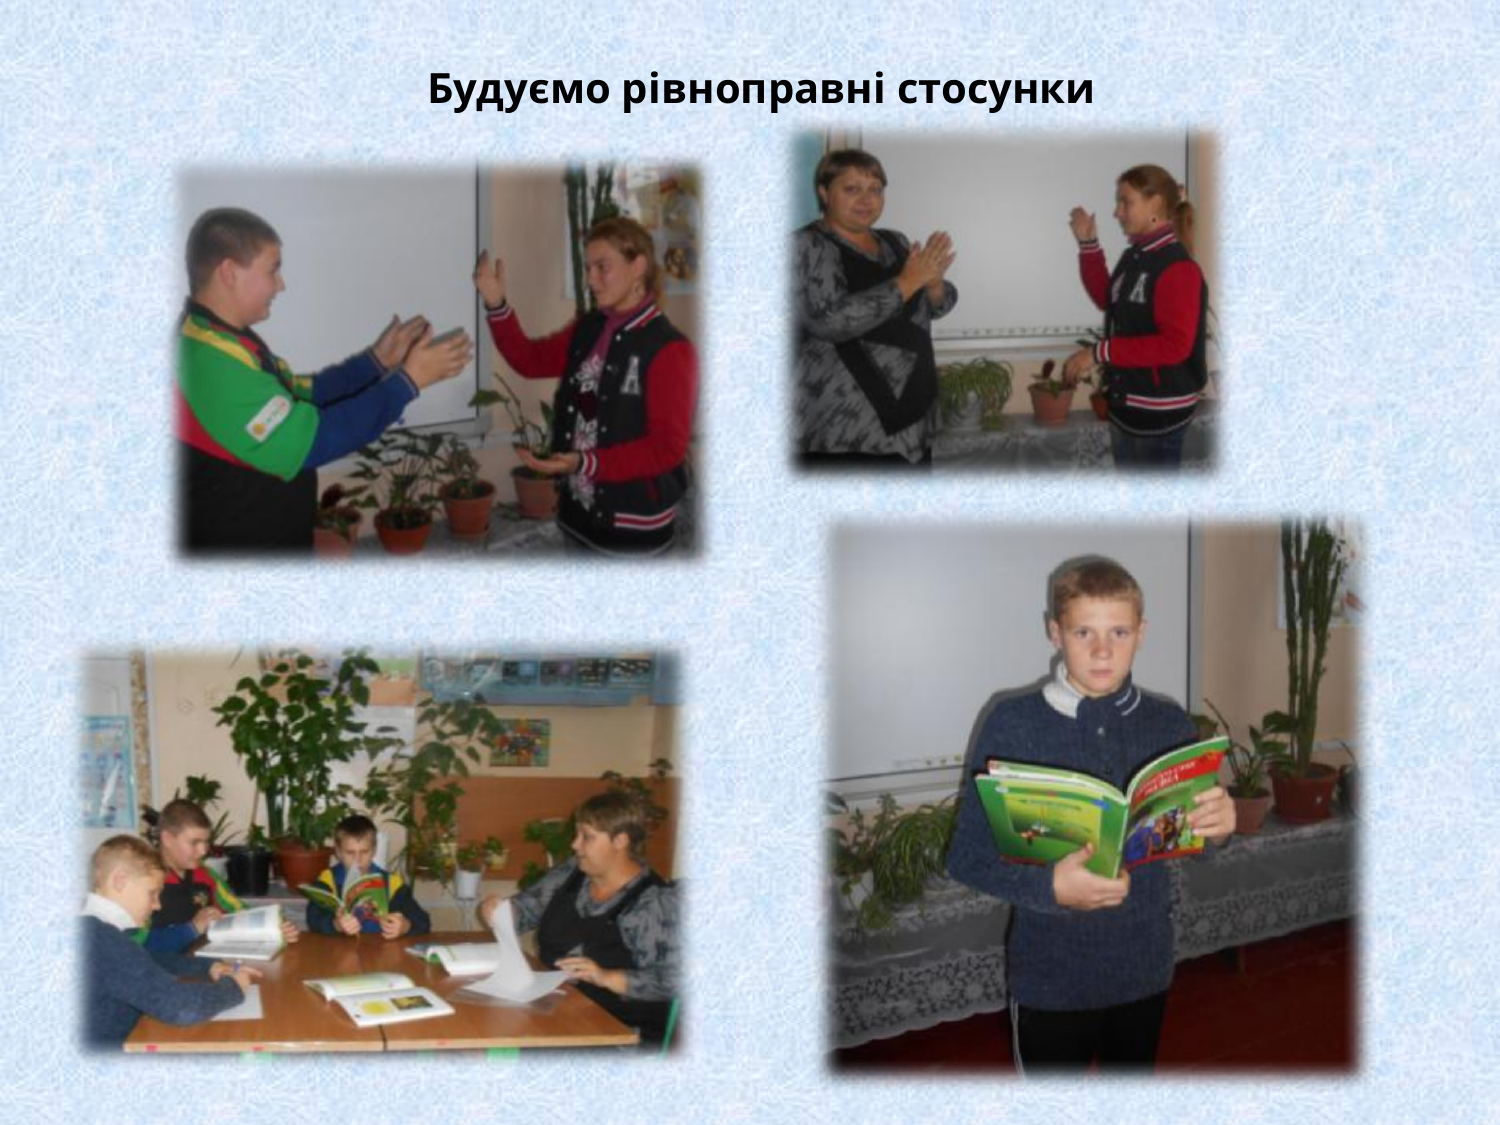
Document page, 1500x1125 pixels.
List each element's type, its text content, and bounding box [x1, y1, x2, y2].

picture [0, 0, 1500, 1125]
text_box Будуємо рівноправні стосунки [171, 54, 1353, 120]
